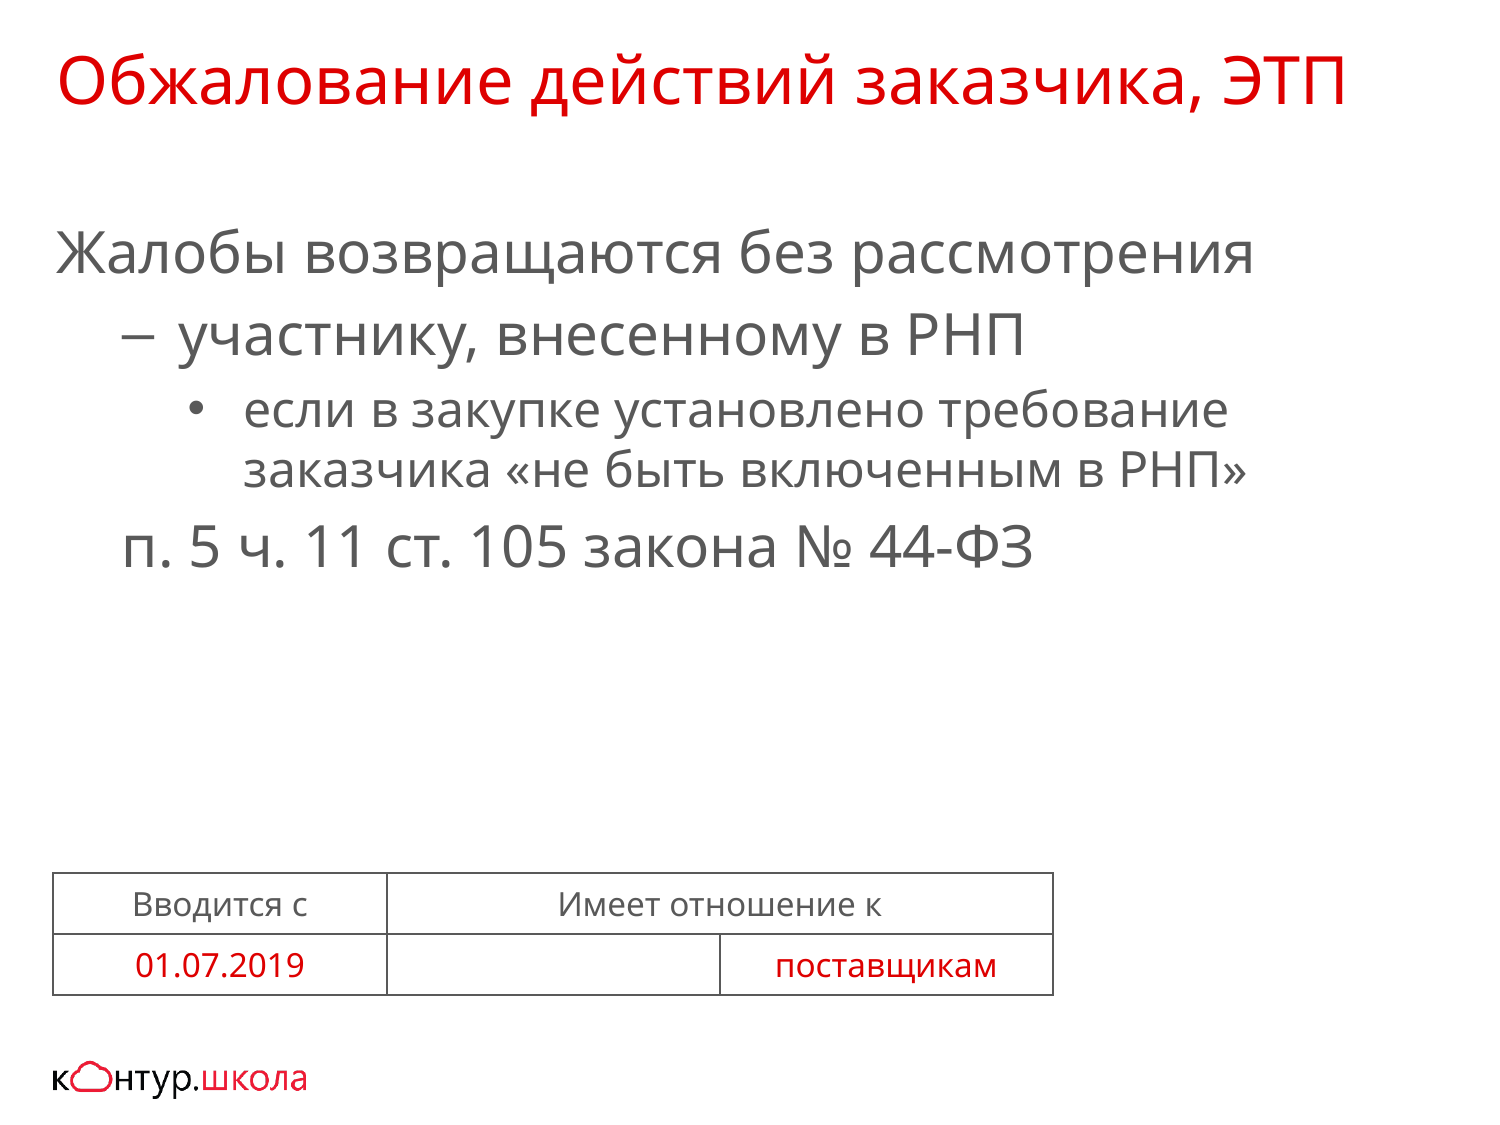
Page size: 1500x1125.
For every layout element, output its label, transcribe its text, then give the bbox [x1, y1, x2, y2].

table_header Вводится с [54, 874, 386, 933]
table_header Имеет отношение к [388, 874, 1052, 933]
table_cell 01.07.2019 [54, 935, 386, 994]
picture [53, 1049, 306, 1110]
table_cell поставщикам [721, 935, 1052, 994]
table_cell [388, 935, 719, 994]
title Обжалование действий заказчика, ЭТП [41, 19, 1459, 138]
list Жалобы возвращаются без рассмотрения участнику, внесенному в РНП если в закупке установлено требование заказчика «не быть включенным в РНП» п. 5 ч. 11 ст. 105 закона № 44-ФЗ [41, 208, 1459, 1005]
